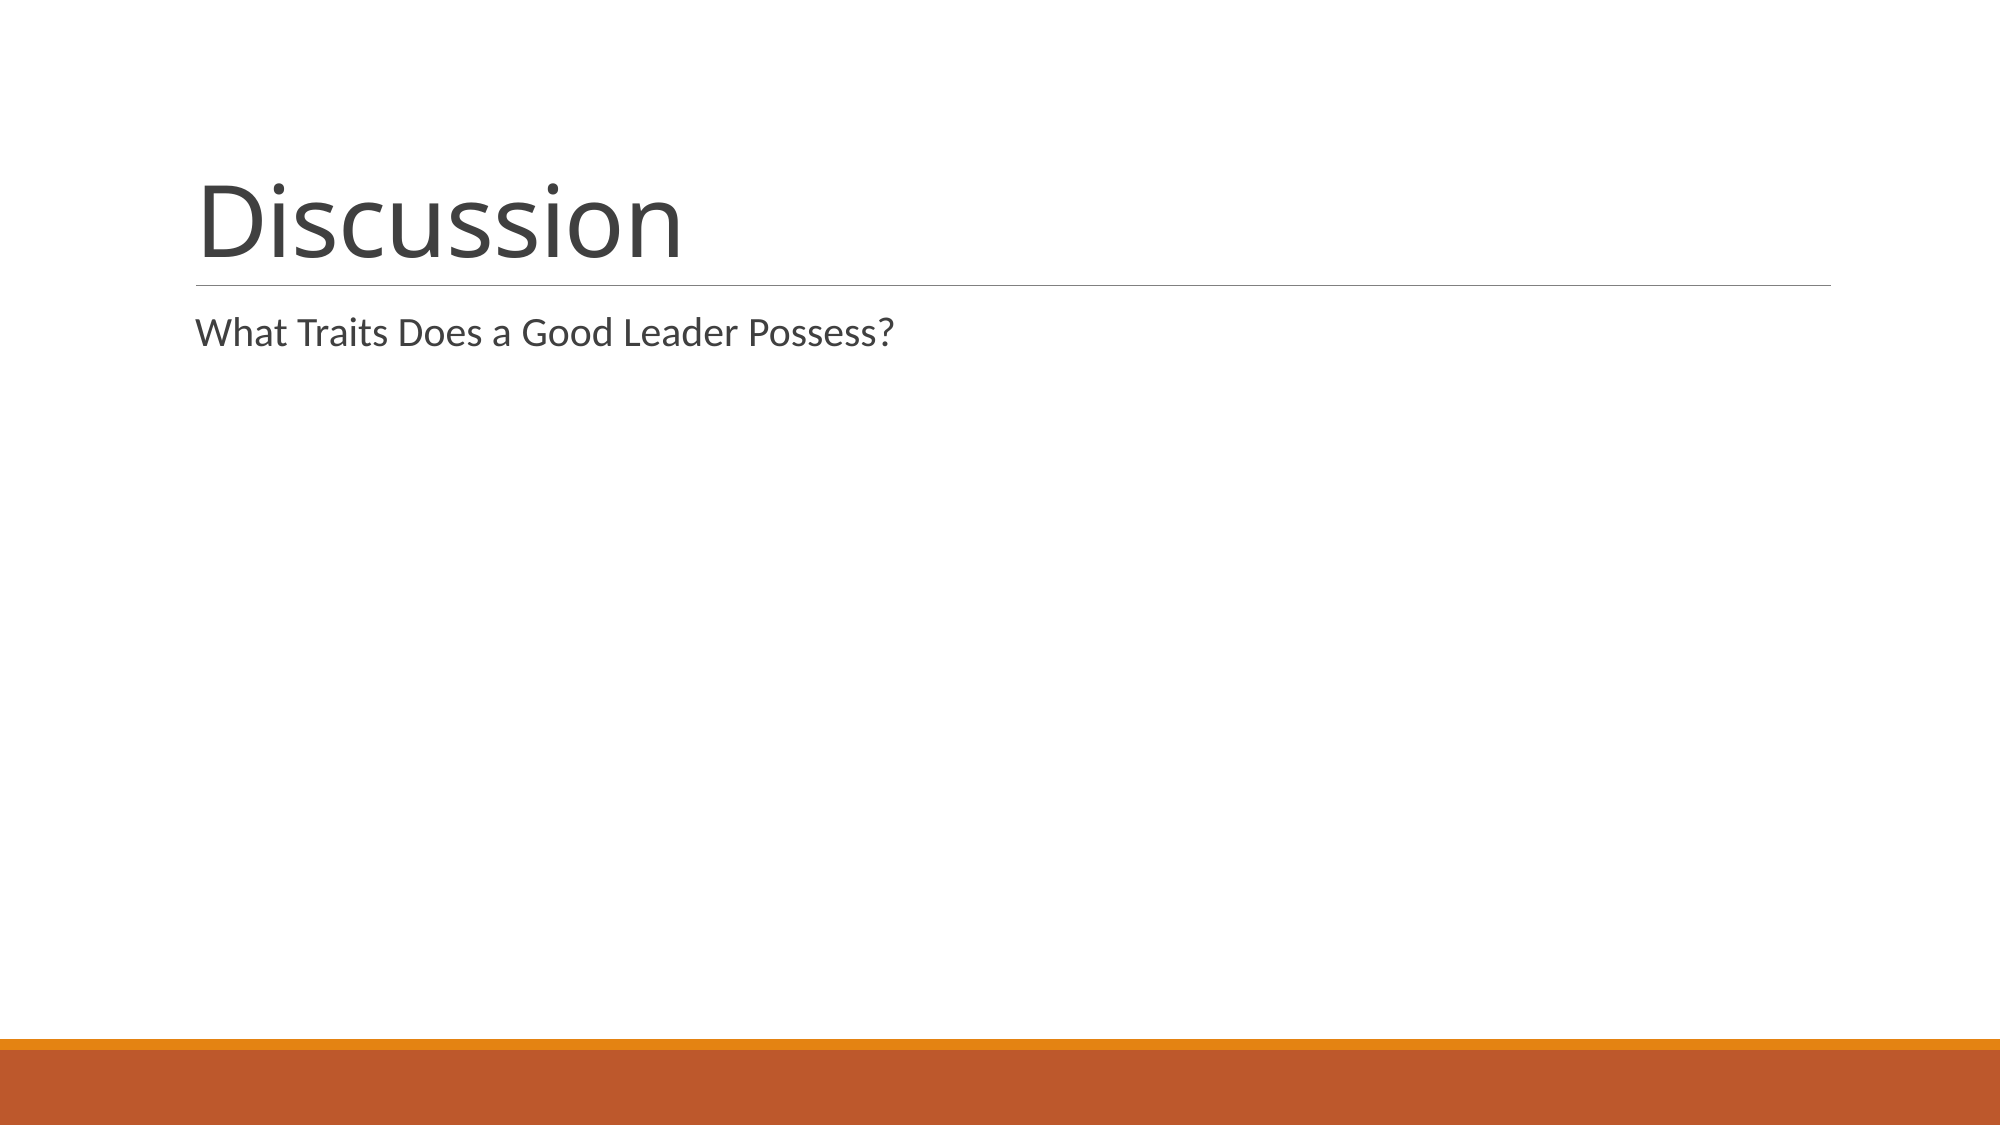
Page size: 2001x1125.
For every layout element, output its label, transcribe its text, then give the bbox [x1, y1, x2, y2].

title Discussion [180, 47, 1830, 285]
list What Traits Does a Good Leader Possess? [180, 302, 1830, 963]
